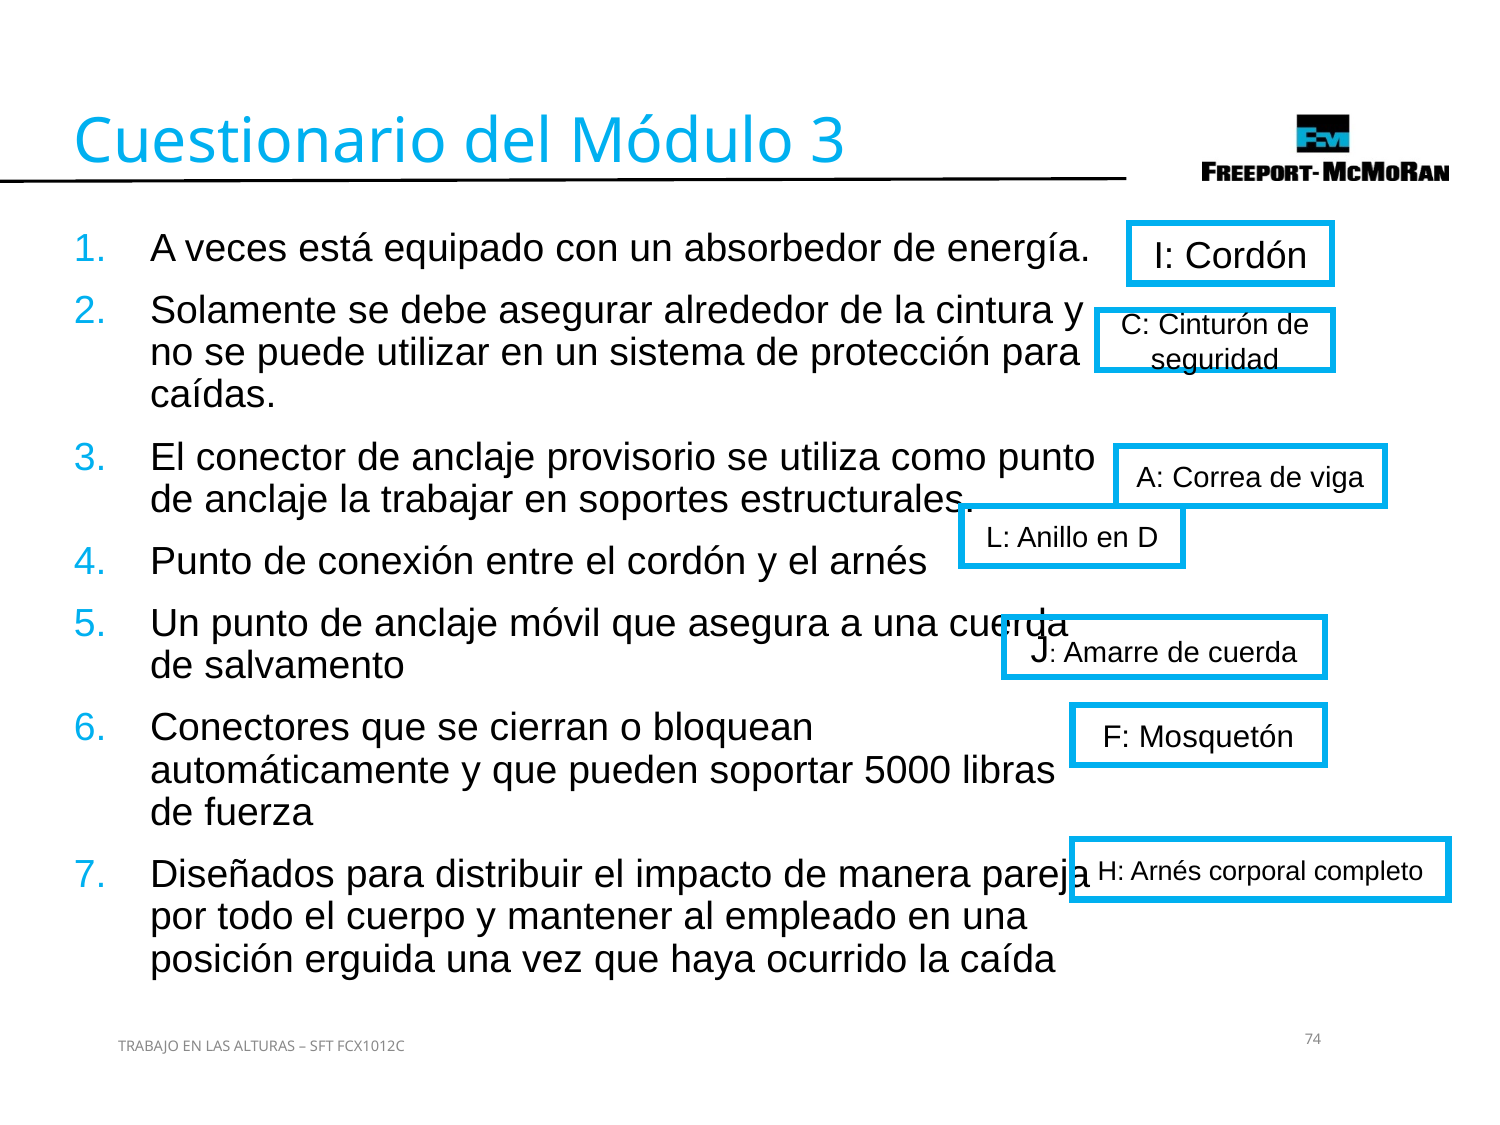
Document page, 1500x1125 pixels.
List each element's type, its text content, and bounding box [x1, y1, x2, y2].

list A veces está equipado con un absorbedor de energía. Solamente se debe asegurar alrededor de la cintura y no se puede utilizar en un sistema de protección para caídas. El conector de anclaje provisorio se utiliza como punto de anclaje la trabajar en soportes estructurales. Punto de conexión entre el cordón y el arnés Un punto de anclaje móvil que asegura a una cuerda de salvamento Conectores que se cierran o bloquean automáticamente y que pueden soportar 5000 libras de fuerza Diseñados para distribuir el impacto de manera pareja por todo el cuerpo y mantener al empleado en una posición erguida una vez que haya ocurrido la caída [58, 220, 1127, 989]
text_box J: Amarre de cuerda [1003, 616, 1326, 678]
text_box H: Arnés corporal completo [1071, 838, 1450, 901]
text_box I: Cordón [1128, 222, 1333, 285]
slide_number 74 [1126, 1010, 1500, 1070]
picture [1202, 113, 1449, 181]
list Cuestionario del Módulo 3 [58, 101, 1083, 227]
footer TRABAJO EN LAS ALTURAS – SFT FCX1012C [103, 1015, 1004, 1076]
text_box L: Anillo en D [960, 505, 1184, 567]
text_box C: Cinturón de seguridad [1096, 309, 1334, 371]
text_box A: Correa de viga [1115, 445, 1386, 507]
text_box F: Mosquetón [1071, 704, 1326, 766]
